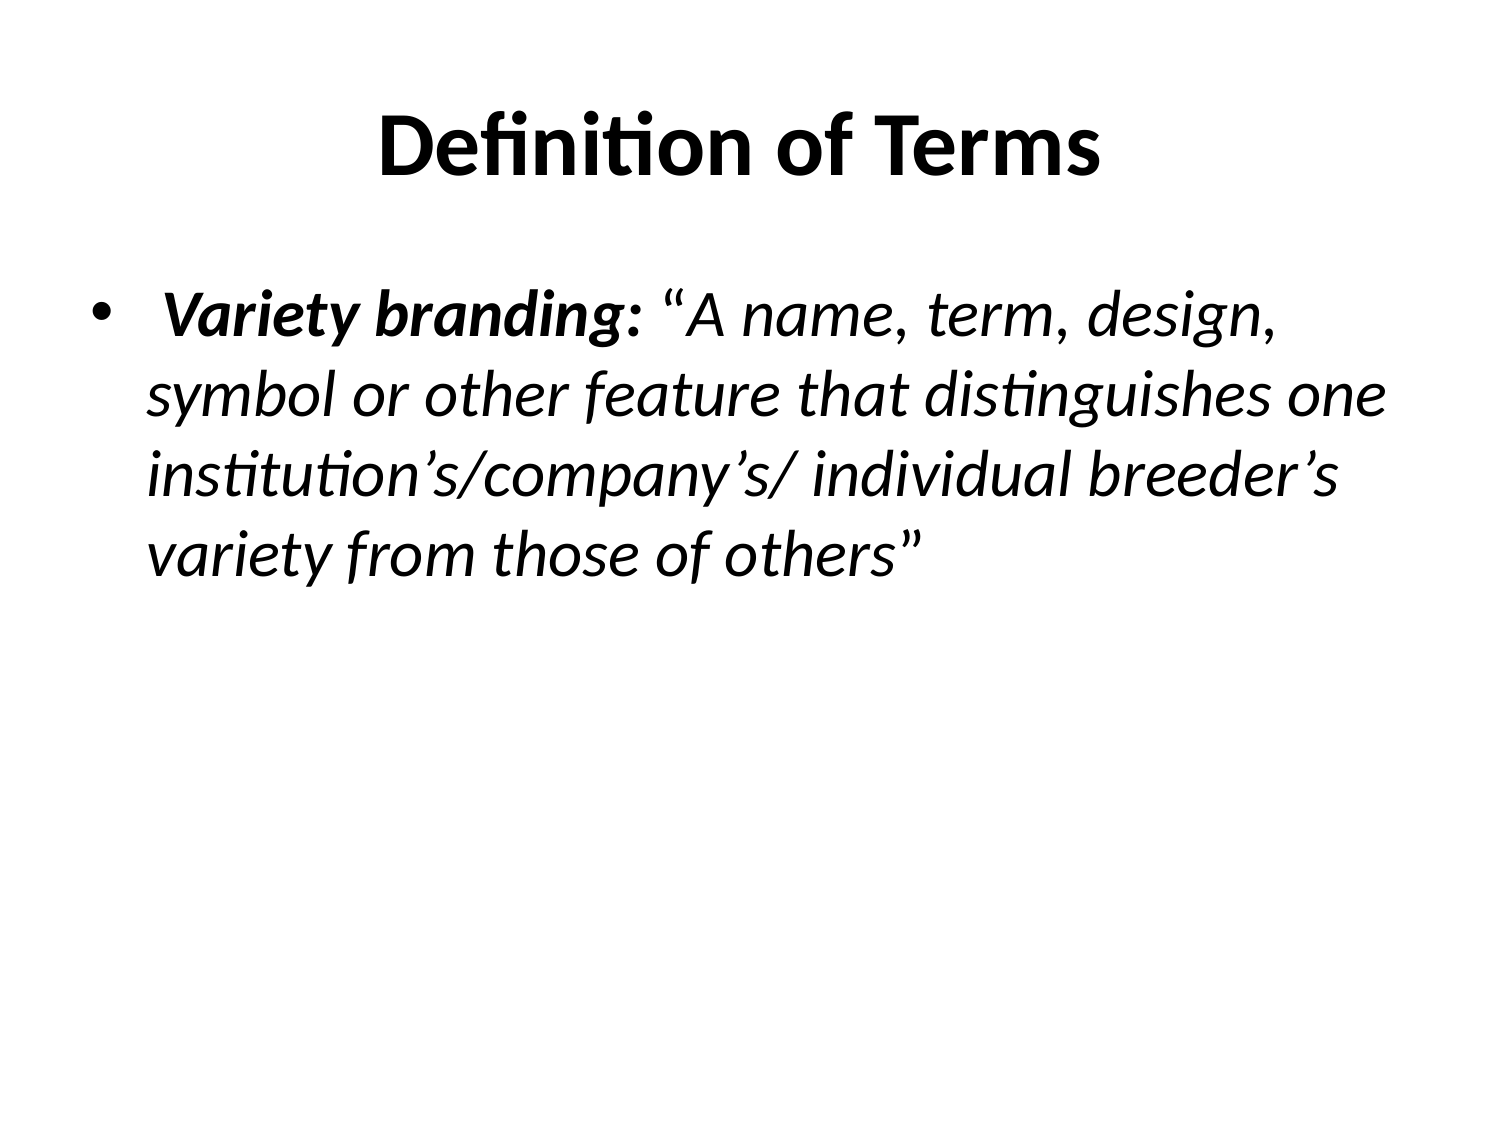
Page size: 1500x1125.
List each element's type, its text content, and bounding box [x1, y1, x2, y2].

list Variety branding: “A name, term, design, symbol or other feature that distinguishes one institution’s/company’s/ individual breeder’s variety from those of others” [75, 262, 1425, 1005]
title Definition of Terms [75, 45, 1425, 233]
